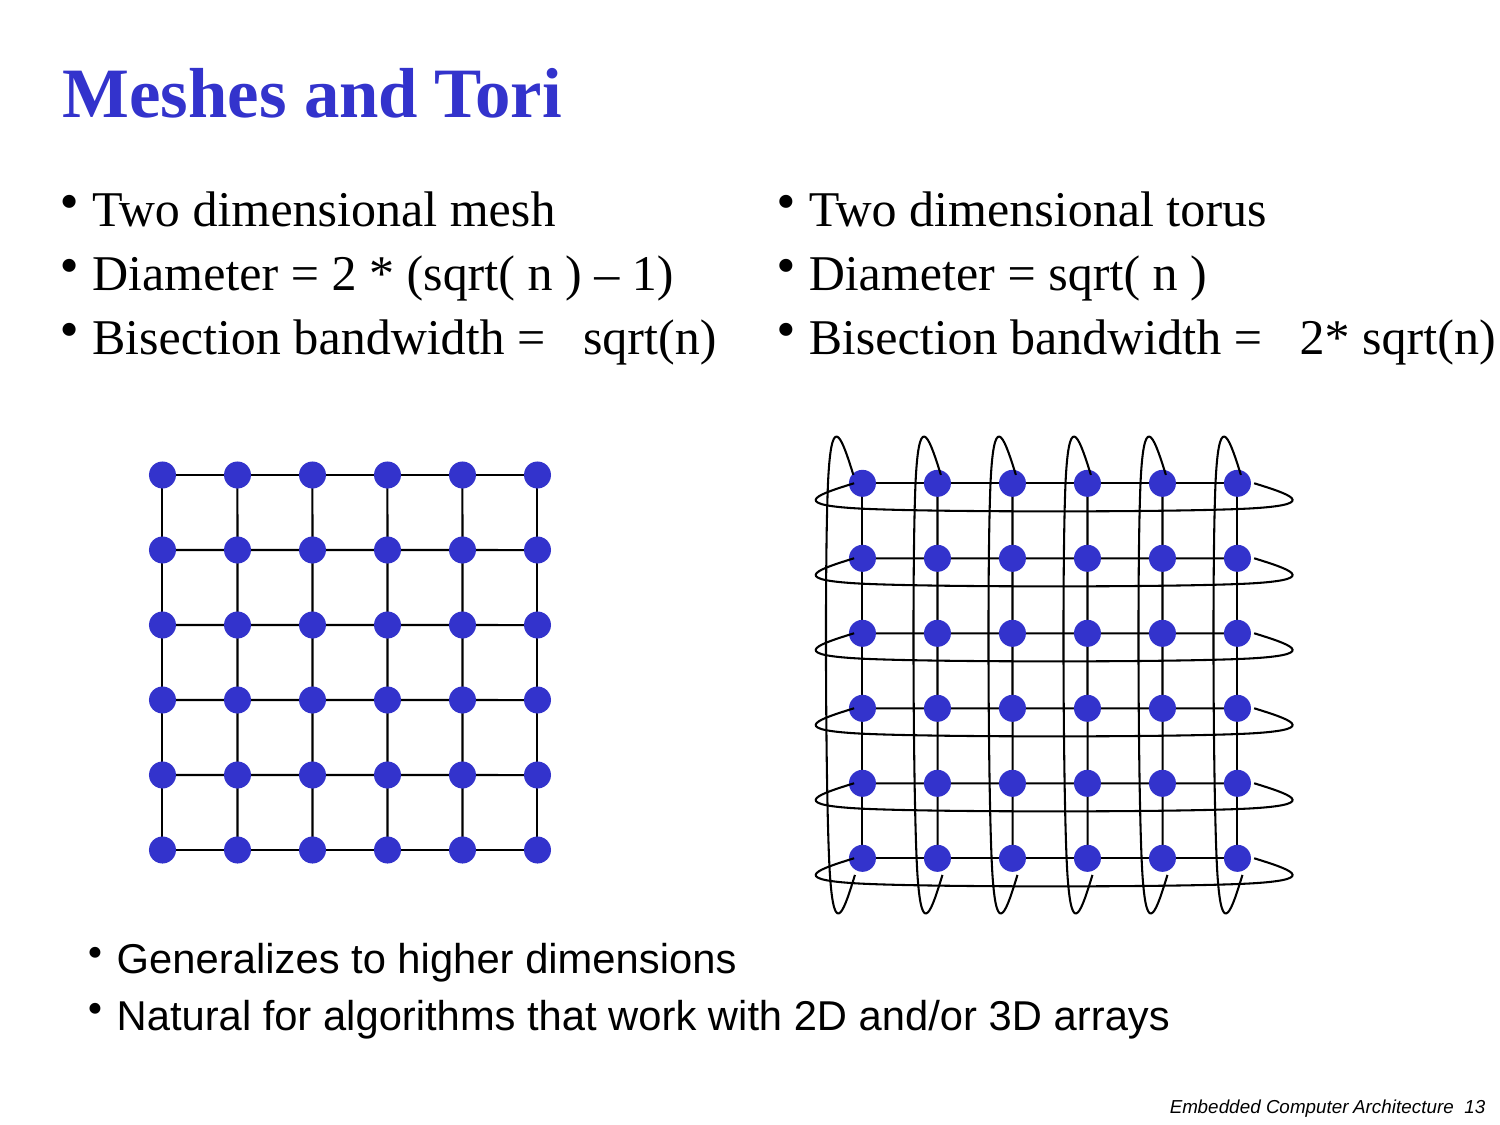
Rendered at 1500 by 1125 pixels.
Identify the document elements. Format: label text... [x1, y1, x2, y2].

text_box Generalizes to higher dimensions Natural for algorithms that work with 2D and/or 3D arrays [73, 924, 1186, 1046]
title Meshes and Tori [47, 37, 1451, 158]
text_box [774, 175, 1468, 244]
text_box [149, 462, 551, 863]
list Two dimensional mesh Diameter = 2 * (sqrt( n ) – 1) Bisection bandwidth = sqrt(n) [45, 175, 762, 1063]
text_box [787, 408, 1322, 942]
slide_number [1275, 1087, 1500, 1125]
list Two dimensional torus Diameter = sqrt( n ) Bisection bandwidth = 2* sqrt(n) [762, 175, 1500, 1063]
